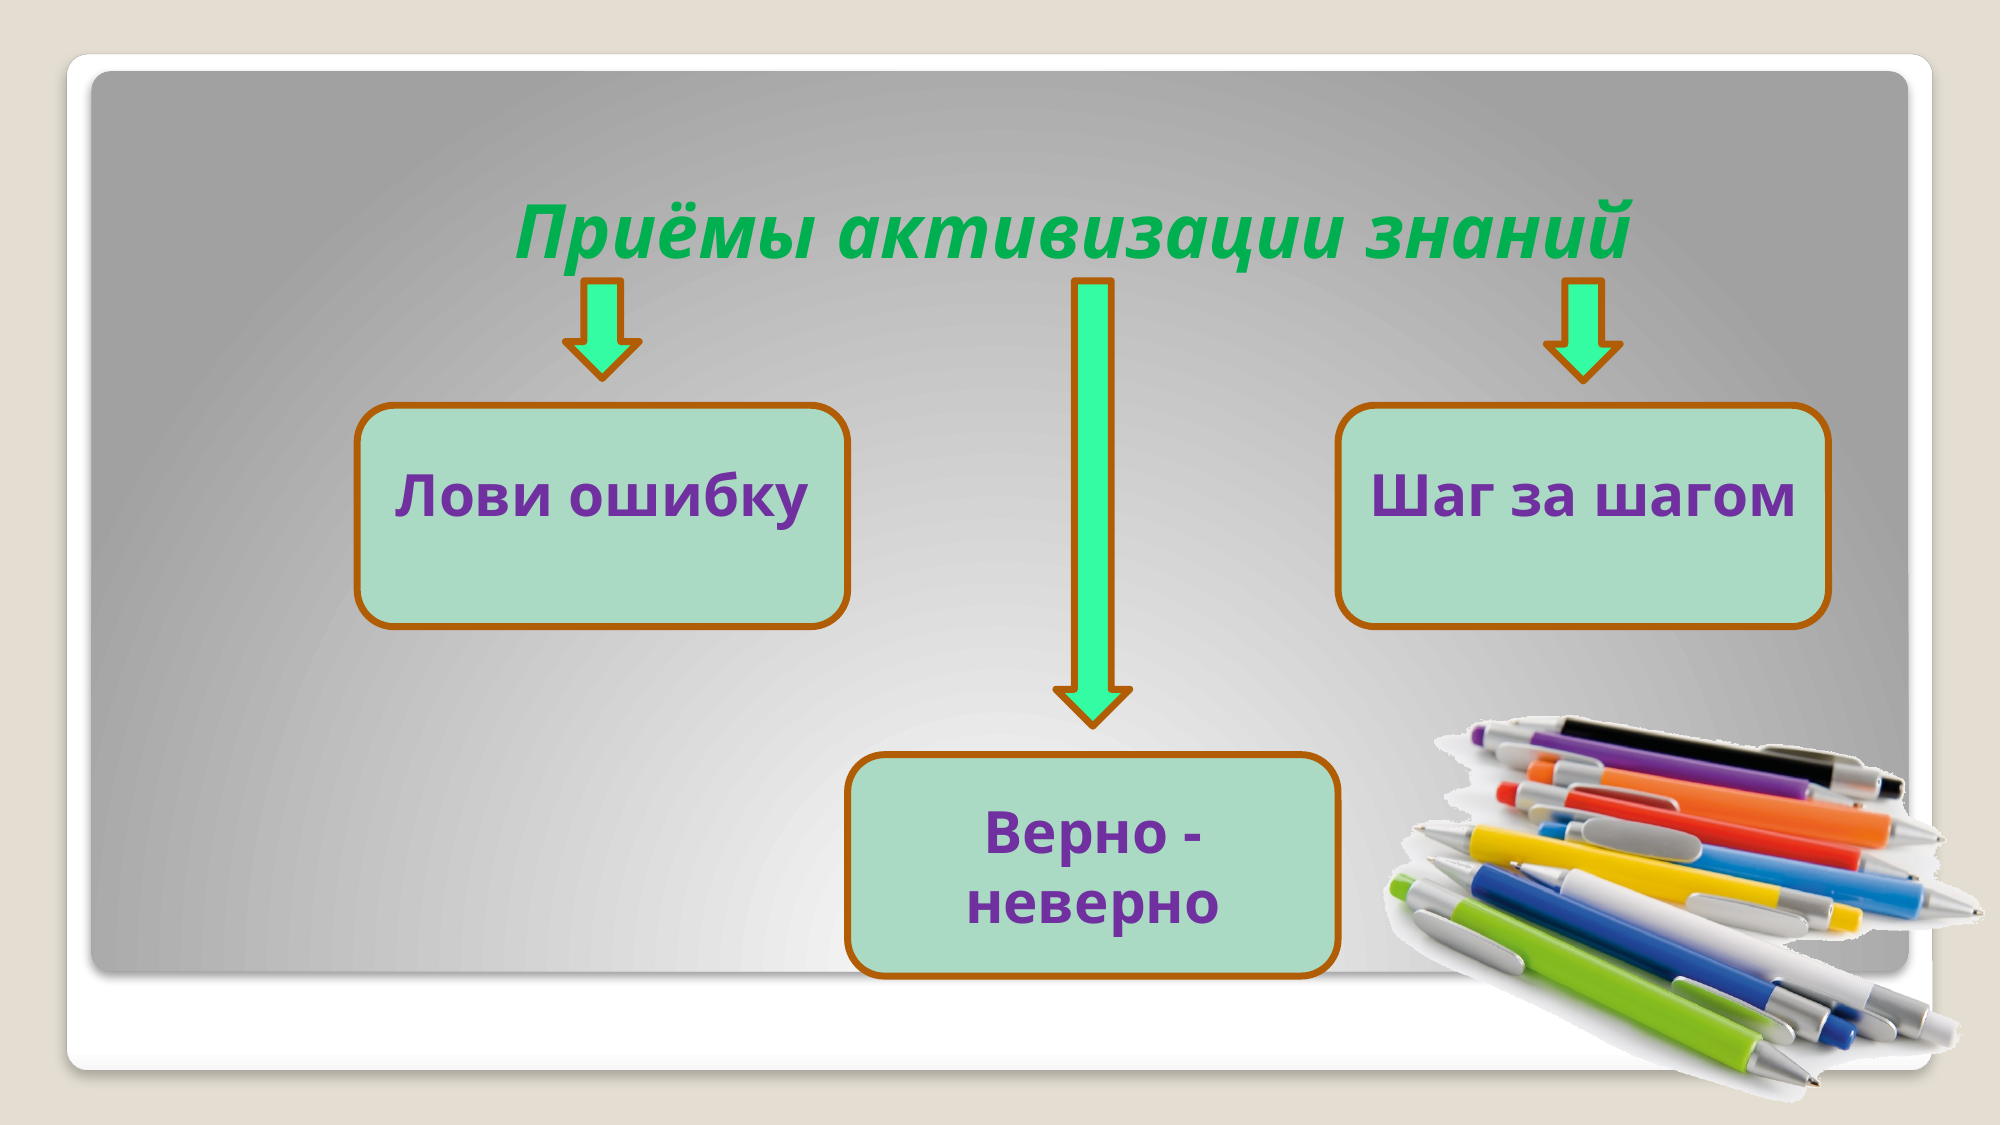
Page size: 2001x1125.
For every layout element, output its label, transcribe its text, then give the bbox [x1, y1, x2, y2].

text_box Лови ошибку [353, 401, 852, 631]
text_box Верно - неверно [844, 751, 1342, 980]
text_box Шаг за шагом [1334, 401, 1833, 631]
text_box [1542, 277, 1624, 385]
text_box [1052, 277, 1134, 730]
text_box [561, 277, 643, 382]
picture [1373, 705, 2000, 1106]
title Приёмы активизации знаний [211, 63, 1937, 281]
